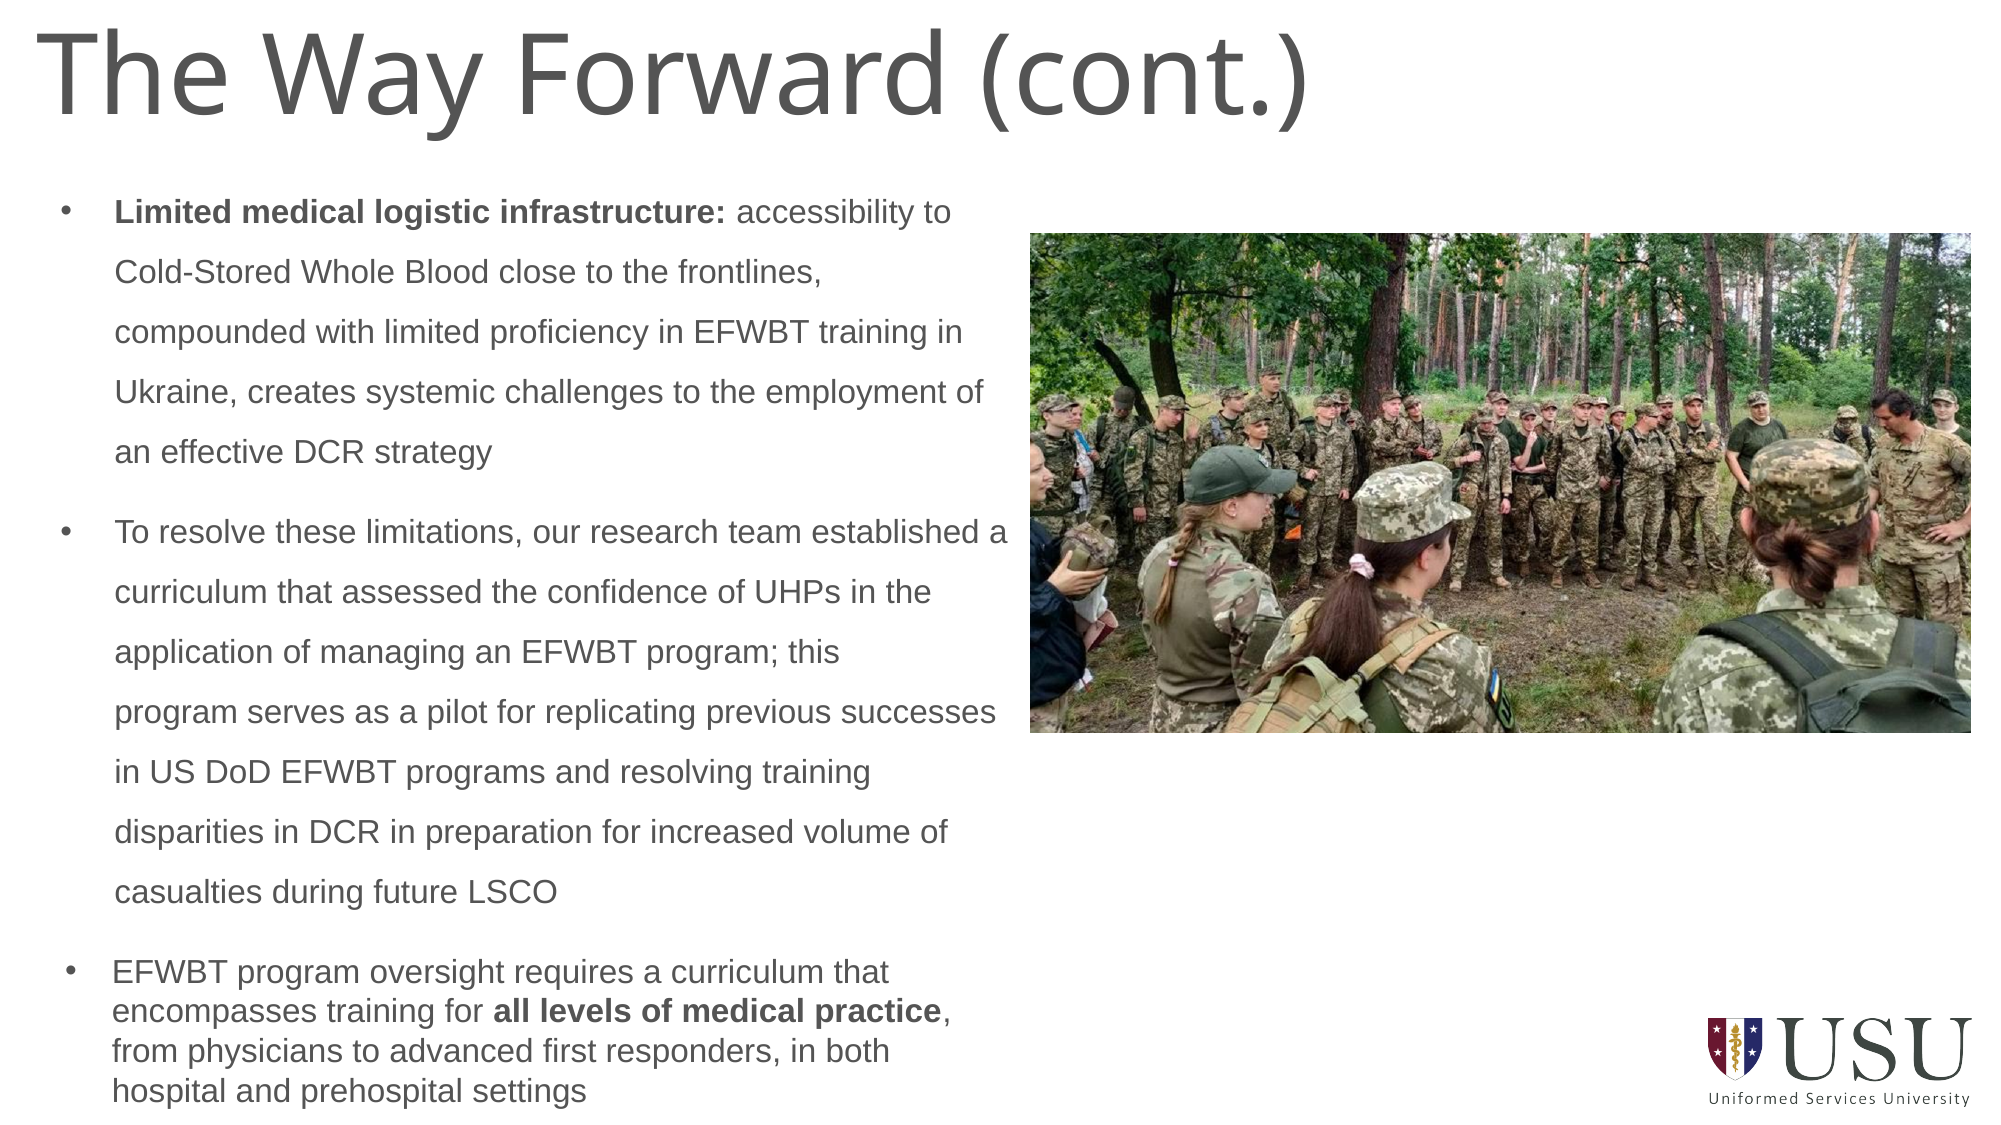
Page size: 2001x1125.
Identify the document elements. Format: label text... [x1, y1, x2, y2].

text_box The Way Forward (cont.) [21, 18, 1961, 155]
picture [1029, 232, 1971, 734]
picture [1708, 1018, 1972, 1107]
text_box Limited medical logistic infrastructure: accessibility to Cold-Stored Whole Blood close to the frontlines, compounded with limited proficiency in EFWBT training in Ukraine, creates systemic challenges to the employment of an effective DCR strategy To resolve these limitations, our research team established a curriculum that assessed the confidence of UHPs in the application of managing an EFWBT program; this program serves as a pilot for replicating previous successes in US DoD EFWBT programs and resolving training disparities in DCR in preparation for increased volume of casualties during future LSCO EFWBT program oversight requires a curriculum that encompasses training for all levels of medical practice, from physicians to advanced first responders, in both hospital and prehospital settings [12, 155, 1028, 1125]
